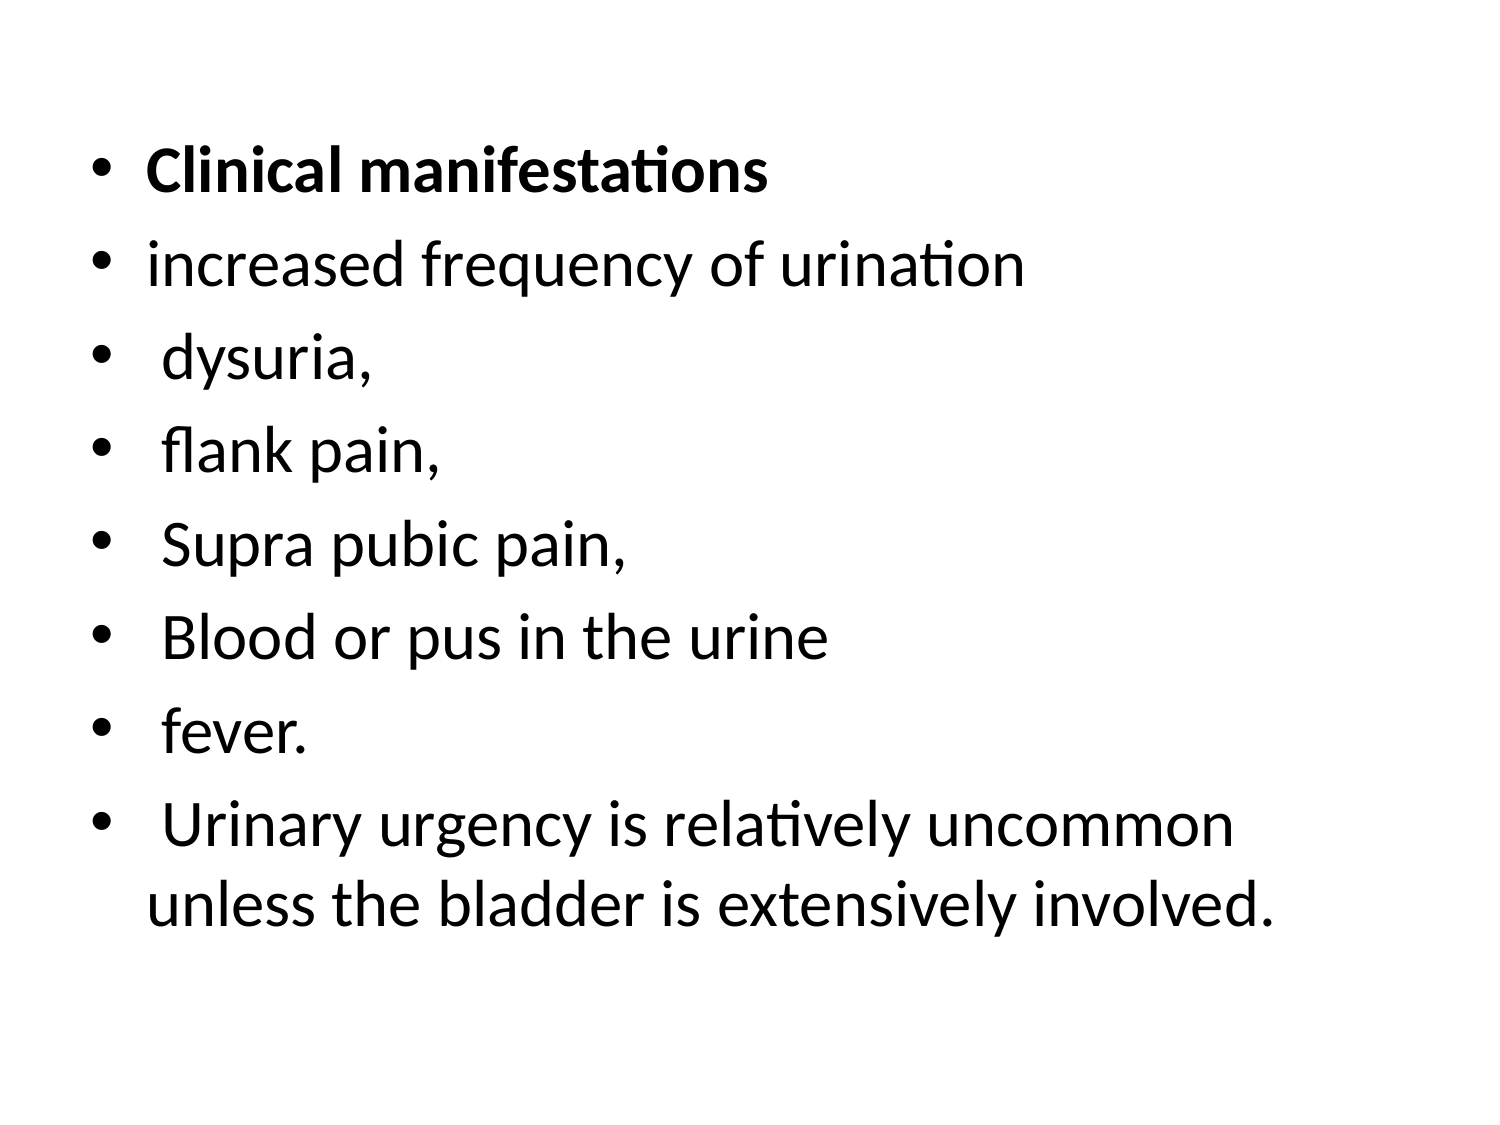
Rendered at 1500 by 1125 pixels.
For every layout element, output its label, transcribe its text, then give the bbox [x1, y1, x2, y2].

list Clinical manifestations increased frequency of urination dysuria, flank pain, Supra pubic pain, Blood or pus in the urine fever. Urinary urgency is relatively uncommon unless the bladder is extensively involved. [75, 24, 1425, 1125]
